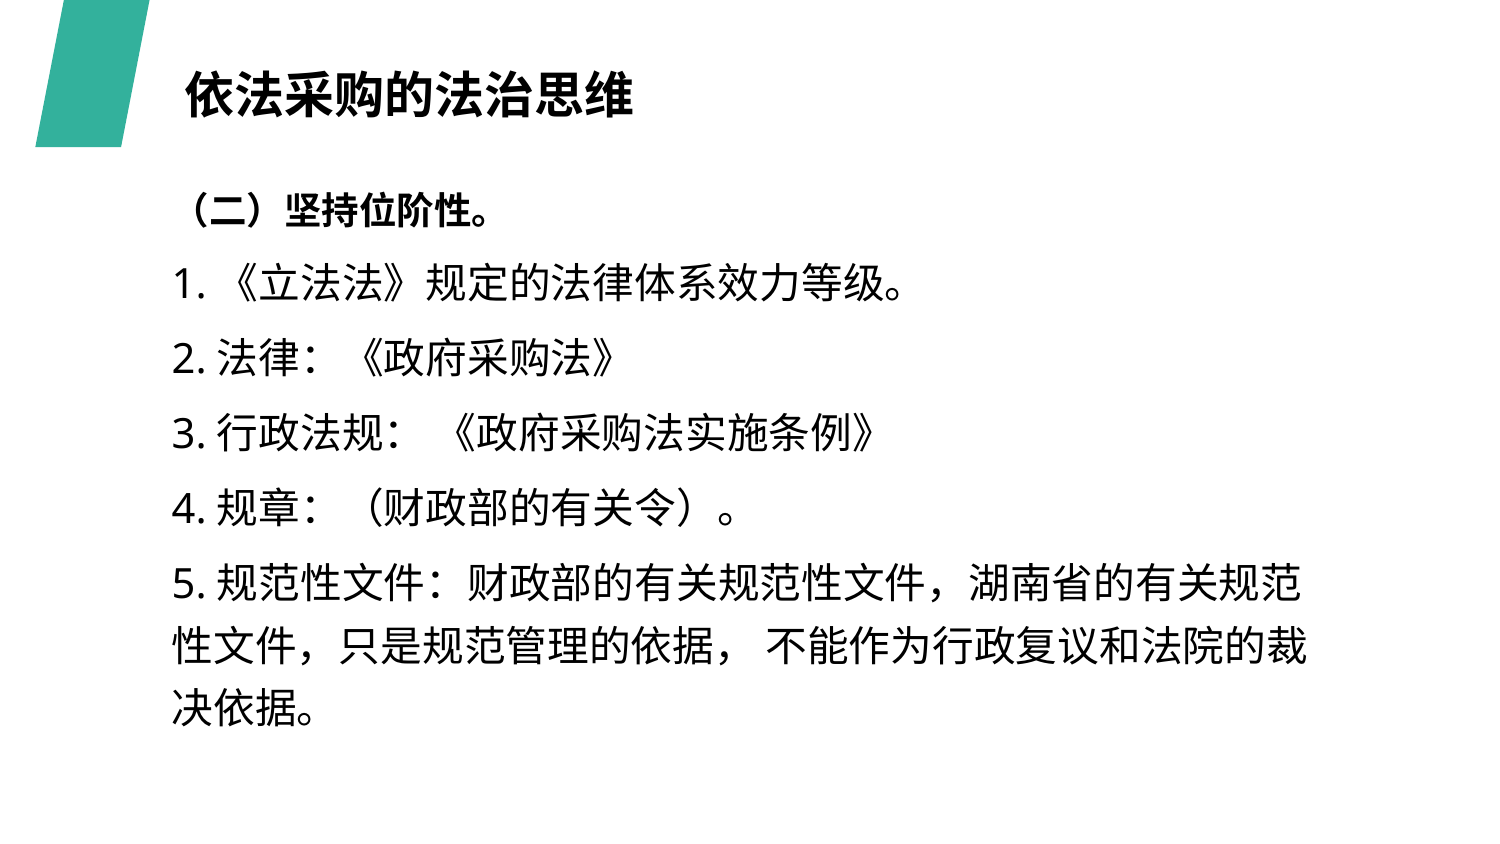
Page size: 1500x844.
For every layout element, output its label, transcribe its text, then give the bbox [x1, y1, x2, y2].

text_box 依法采购的法治思维 [169, 55, 650, 131]
text_box （二）坚持位阶性。 1.《立法法》规定的法律体系效力等级。 2.法律：《政府采购法》 3.行政法规： 《政府采购法实施条例》 4.规章：（财政部的有关令）。 5.规范性文件：财政部的有关规范性文件，湖南省的有关规范性文件，只是规范管理的依据， 不能作为行政复议和法院的裁决依据。 [156, 162, 1344, 740]
